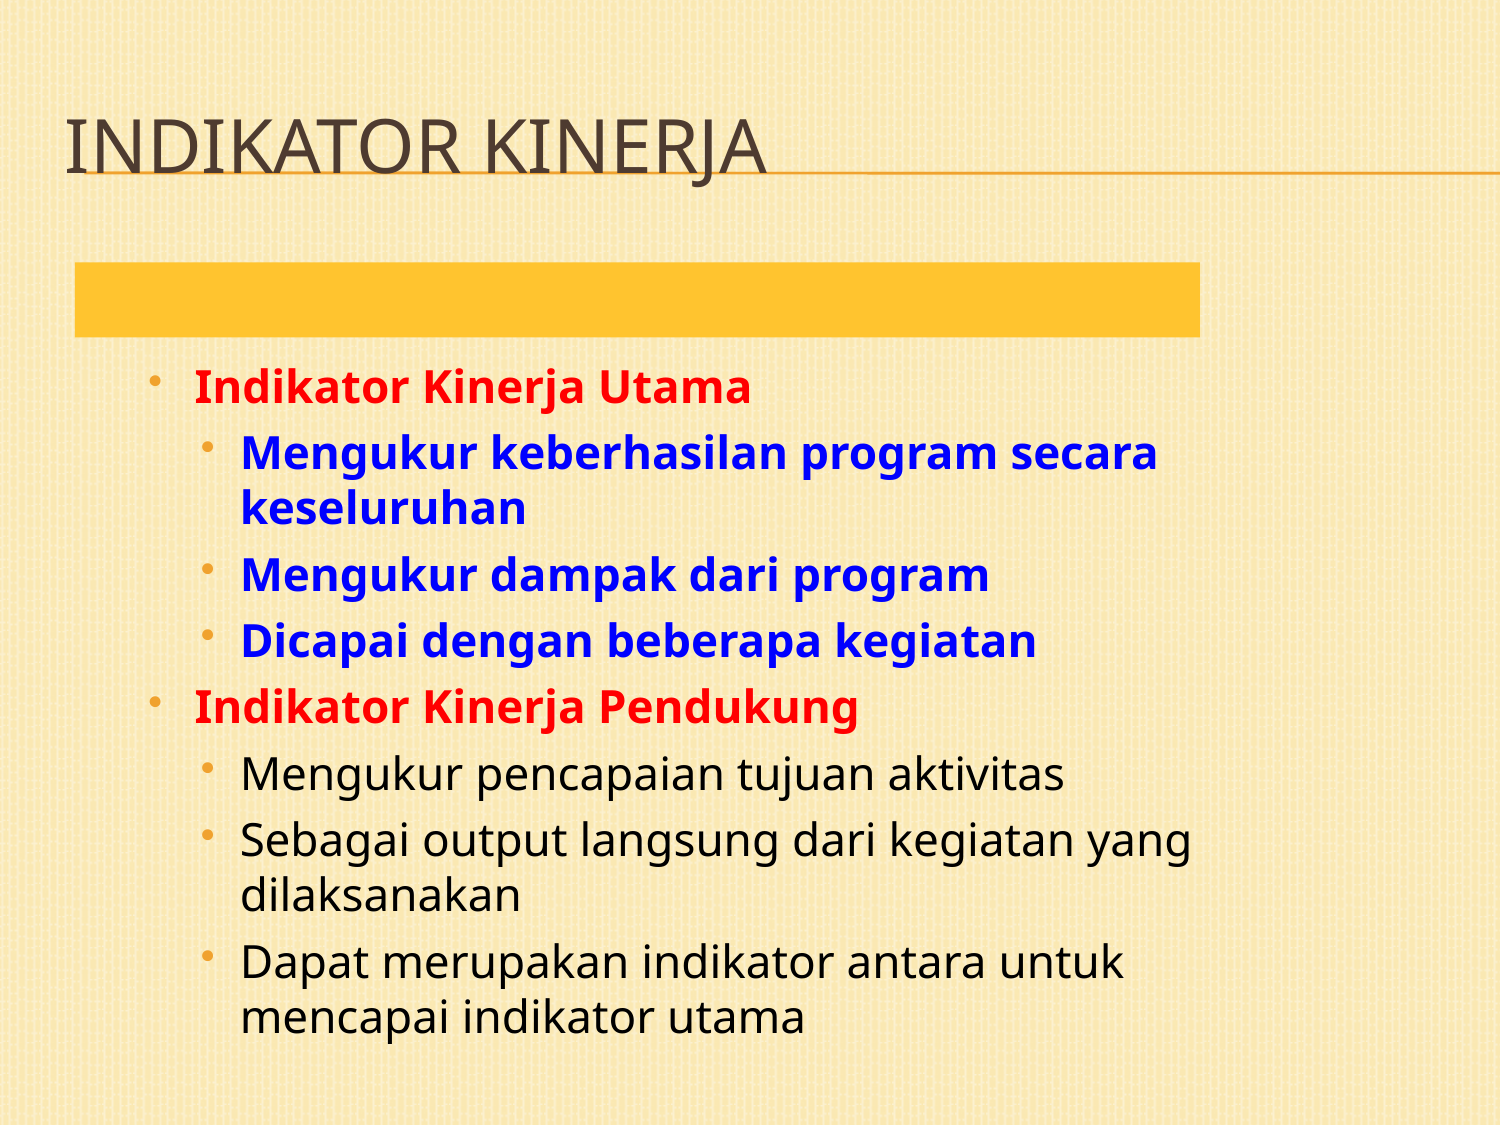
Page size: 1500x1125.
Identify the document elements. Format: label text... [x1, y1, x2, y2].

text_box [74, 262, 1200, 338]
title Indikator Kinerja [50, 75, 1475, 213]
text_box Indikator Kinerja Utama Mengukur keberhasilan program secara keseluruhan Mengukur dampak dari program Dicapai dengan beberapa kegiatan Indikator Kinerja Pendukung Mengukur pencapaian tujuan aktivitas Sebagai output langsung dari kegiatan yang dilaksanakan Dapat merupakan indikator antara untuk mencapai indikator utama [74, 349, 1288, 1013]
